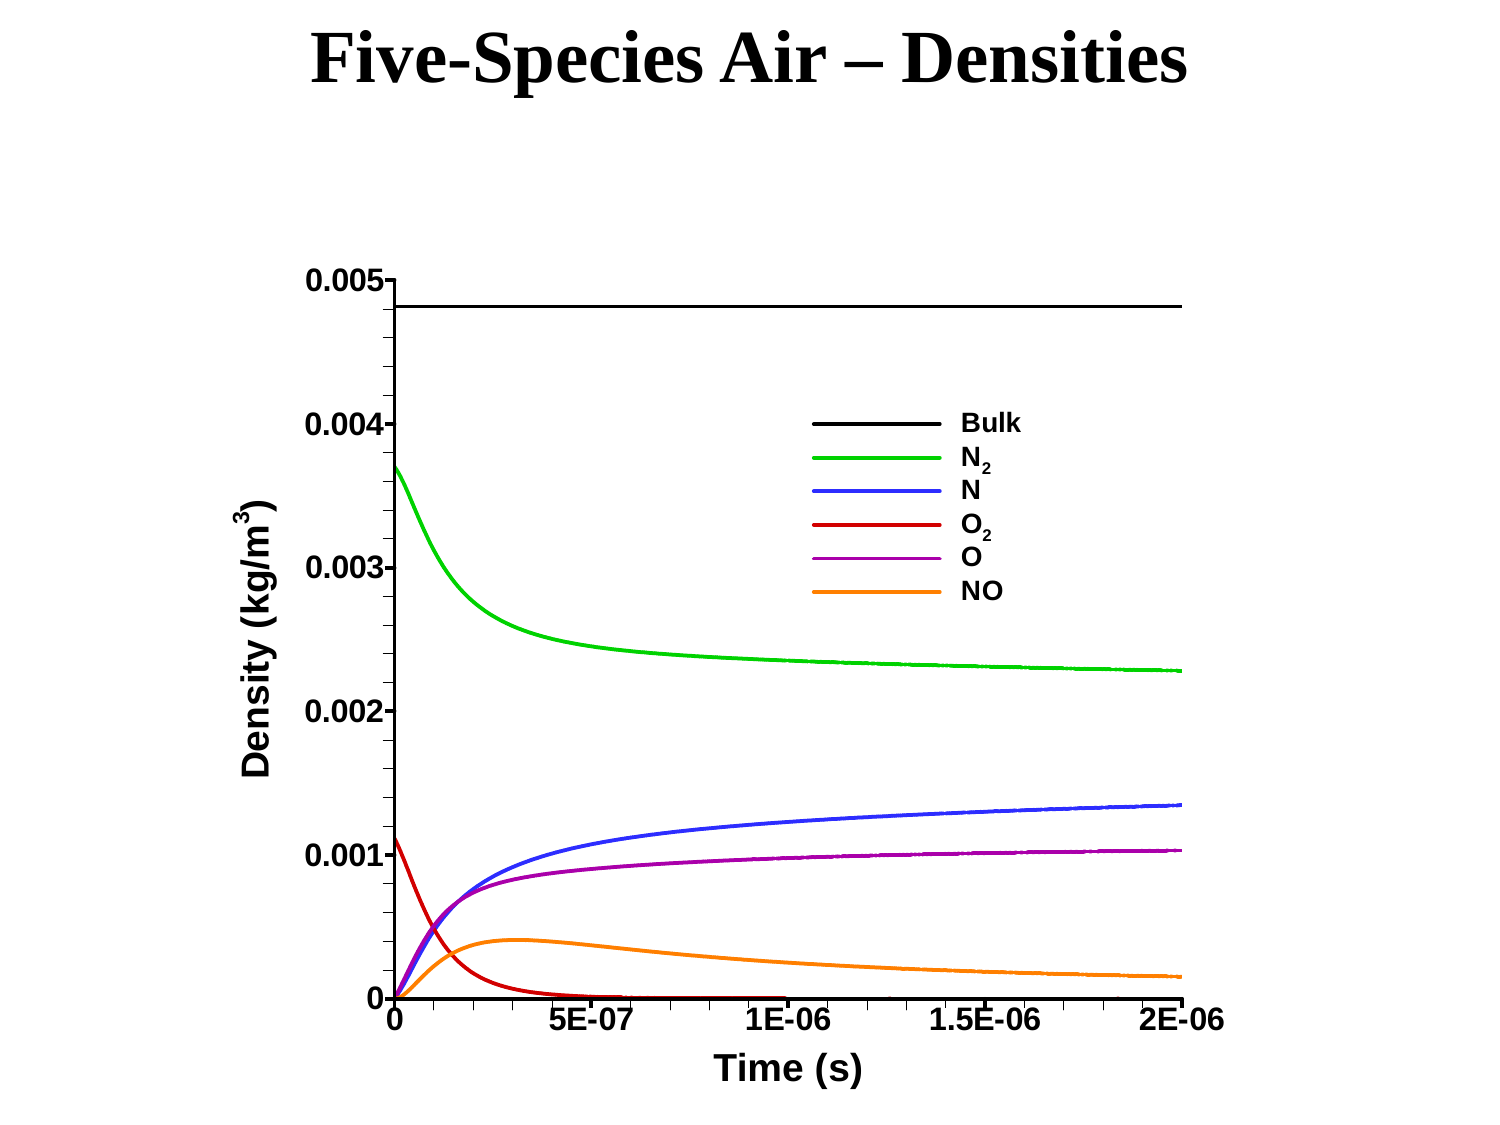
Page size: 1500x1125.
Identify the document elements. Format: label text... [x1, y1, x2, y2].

picture [224, 191, 1276, 1125]
text_box Five-Species Air – Densities [0, 0, 1500, 105]
